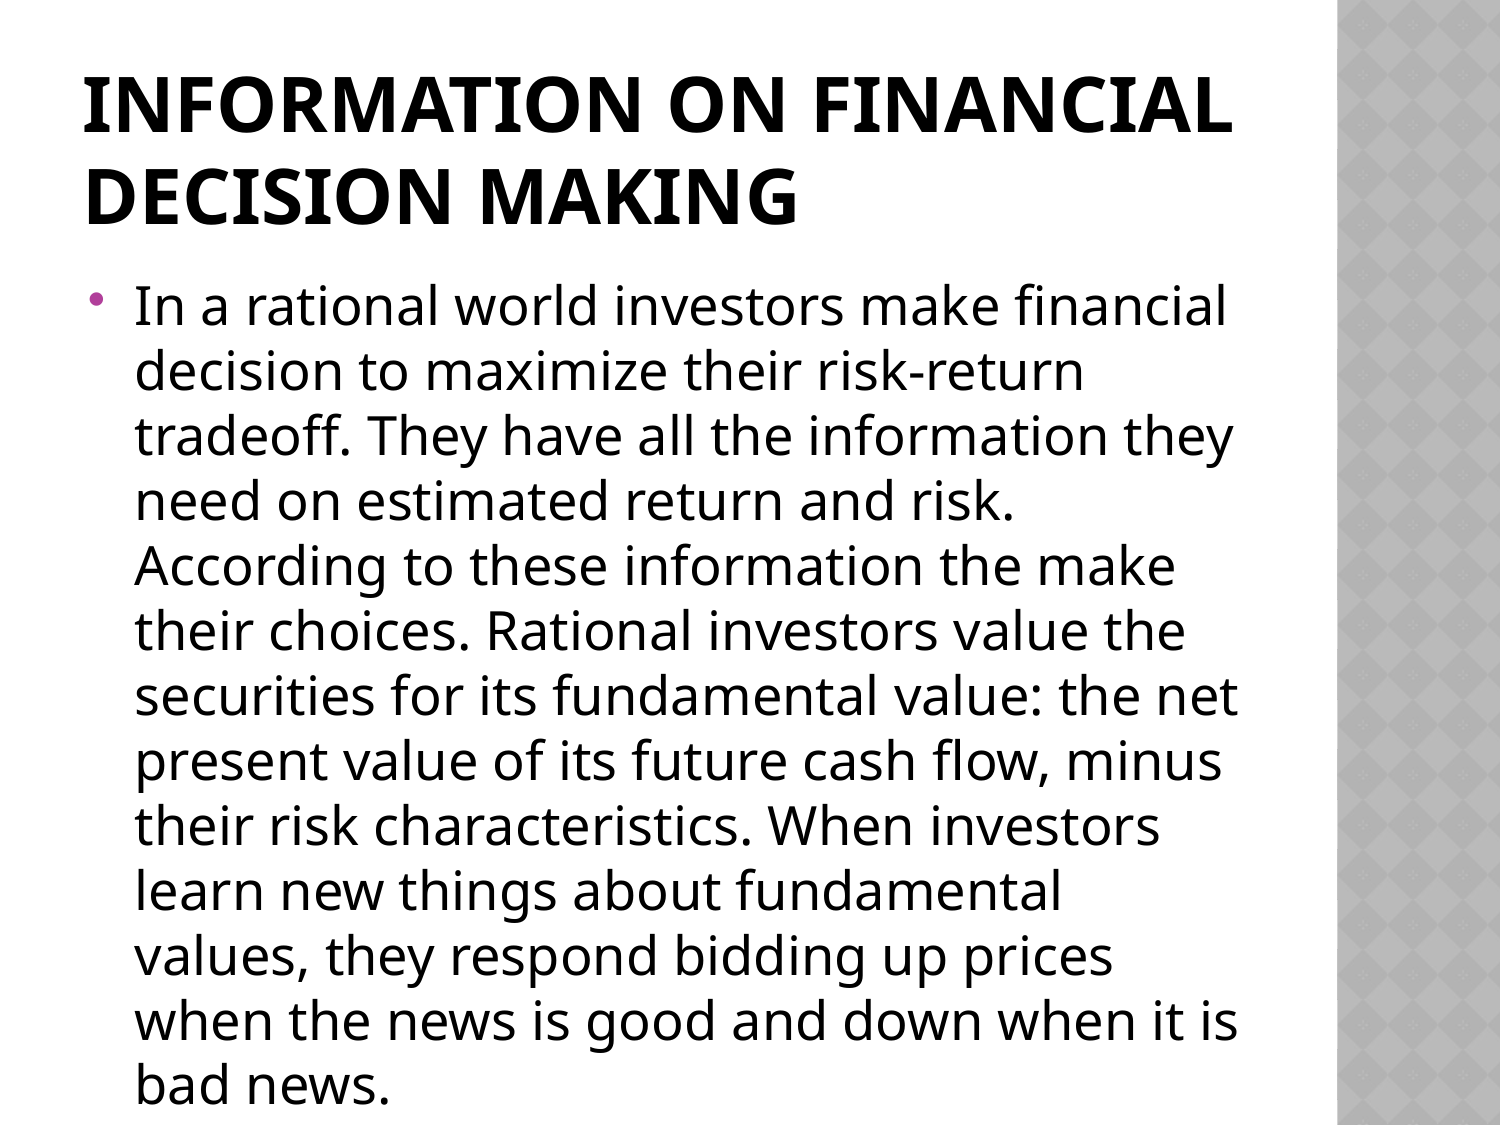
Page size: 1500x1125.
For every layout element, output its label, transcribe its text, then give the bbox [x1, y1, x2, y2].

list In a rational world investors make financial decision to maximize their risk-return tradeoff. They have all the information they need on estimated return and risk. According to these information the make their choices. Rational investors value the securities for its fundamental value: the net present value of its future cash flow, minus their risk characteristics. When investors learn new things about fundamental values, they respond bidding up prices when the news is good and down when it is bad news. [75, 264, 1263, 1059]
text_box [1337, 0, 1500, 1125]
title Information on Financial Decision Making [75, 52, 1263, 240]
